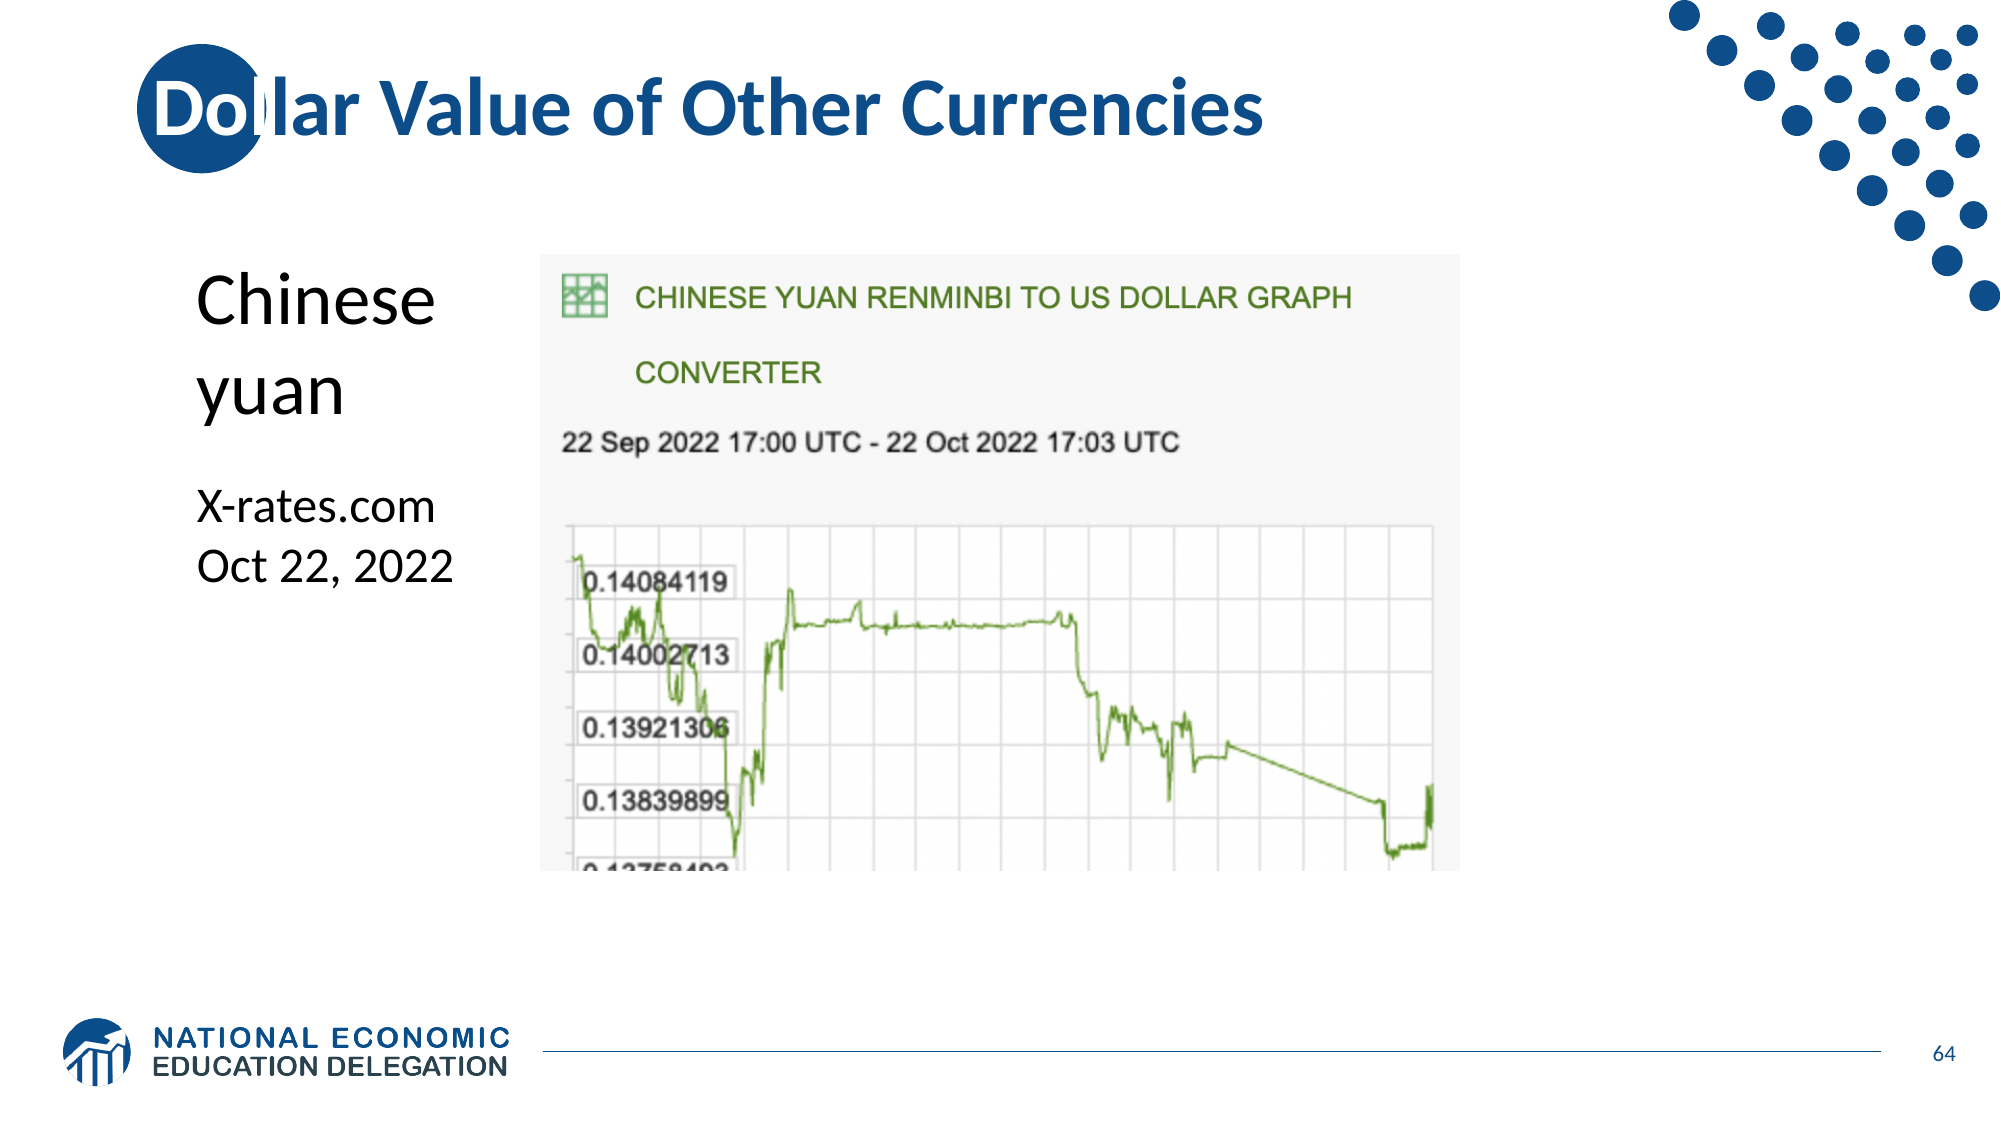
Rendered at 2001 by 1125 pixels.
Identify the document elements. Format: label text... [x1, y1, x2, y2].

picture [540, 254, 1460, 871]
text_box Chinese yuan [182, 242, 505, 438]
picture [55, 1013, 520, 1091]
slide_number 64 [1521, 1022, 1972, 1082]
title Dollar Value of Other Currencies [137, 0, 1863, 218]
text_box X-rates.com Oct 22, 2022 [182, 464, 505, 600]
